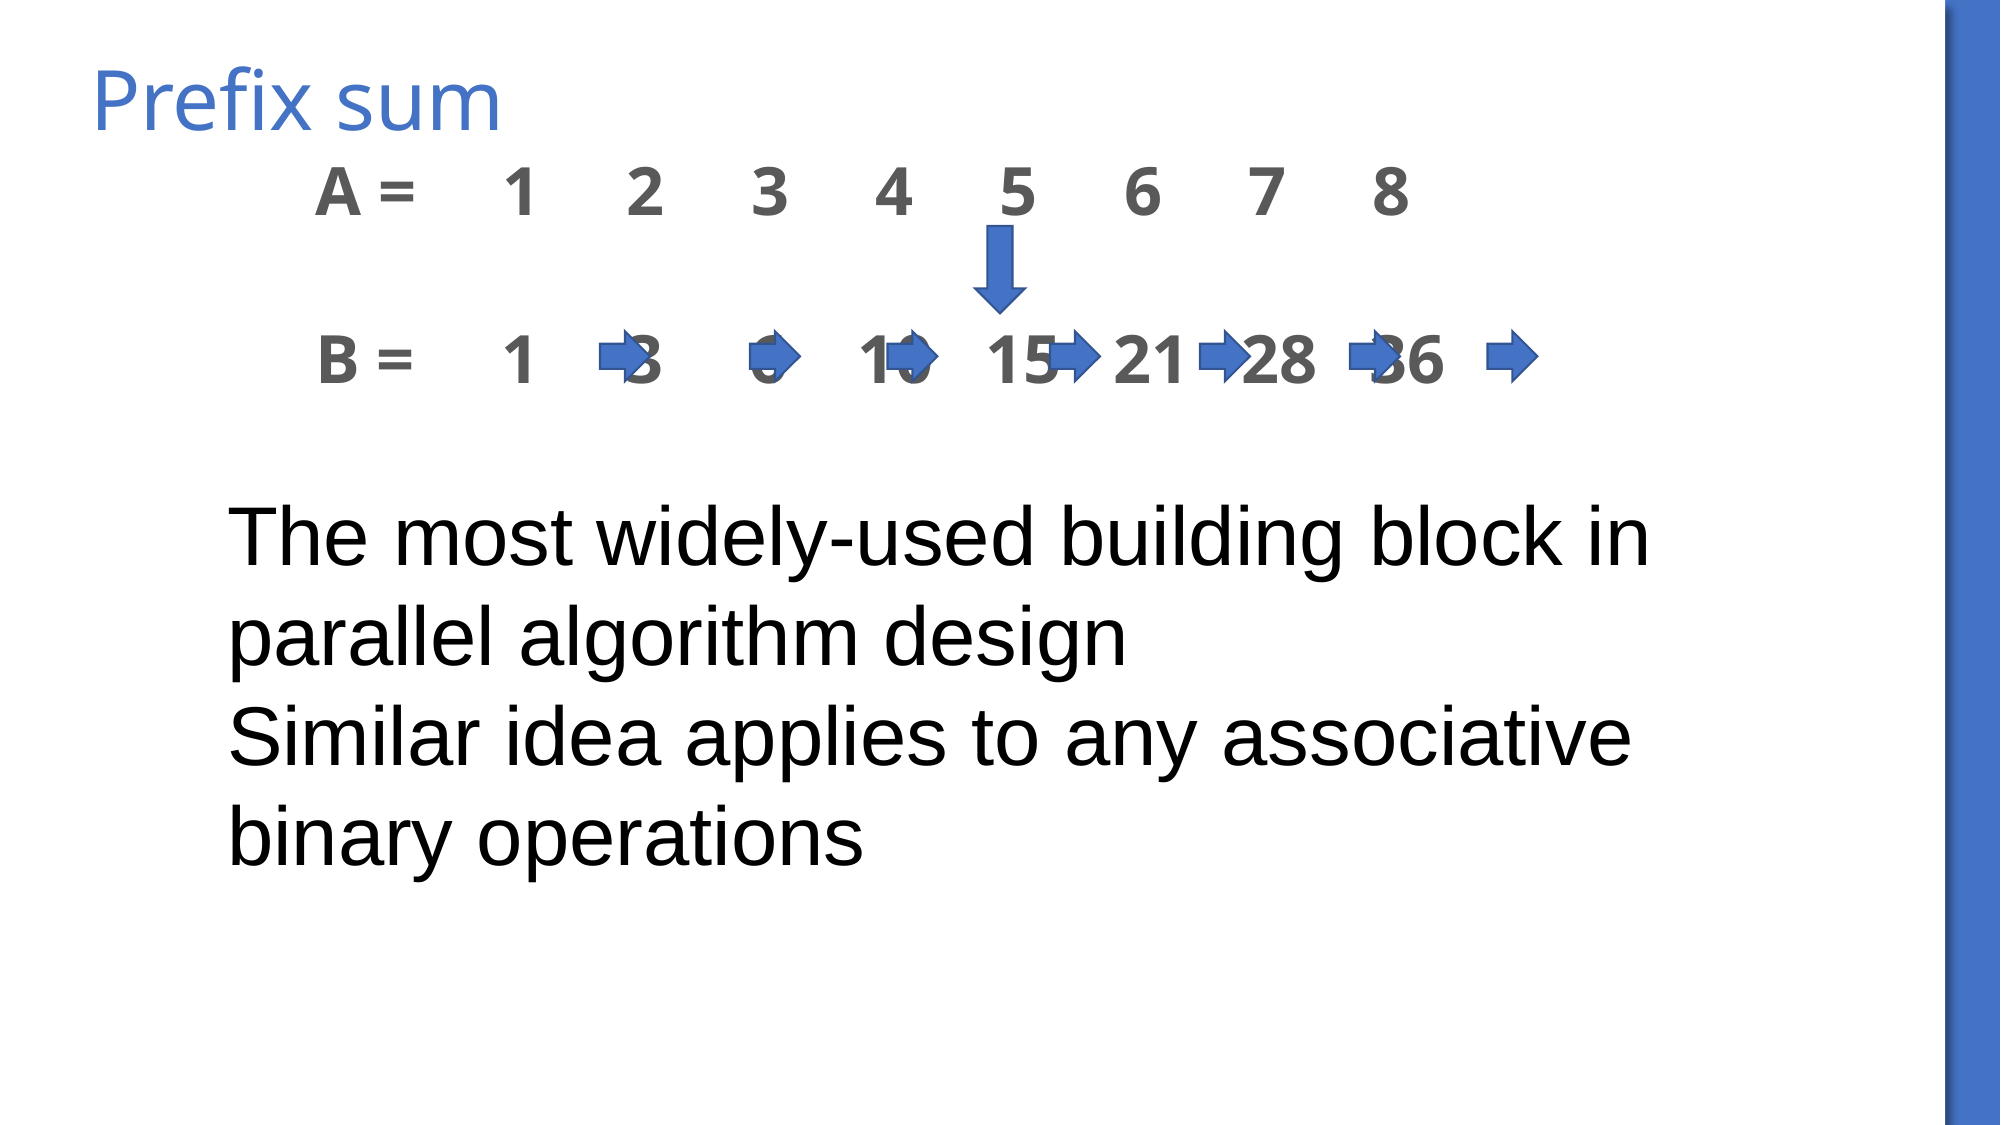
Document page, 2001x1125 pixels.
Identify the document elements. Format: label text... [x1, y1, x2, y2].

text_box [598, 328, 652, 384]
list A = 1 2 3 4 5 6 7 8 B = 1 3 6 10 15 21 28 36 [300, 149, 1750, 474]
text_box [1348, 328, 1402, 384]
title Prefix sum [75, 45, 1363, 163]
text_box [972, 224, 1028, 315]
text_box [886, 328, 939, 384]
text_box The most widely-used building block in parallel algorithm design Similar idea applies to any associative binary operations [212, 474, 1875, 890]
text_box [1048, 328, 1102, 384]
text_box [1486, 328, 1539, 384]
text_box [1198, 328, 1252, 384]
text_box [748, 328, 802, 384]
